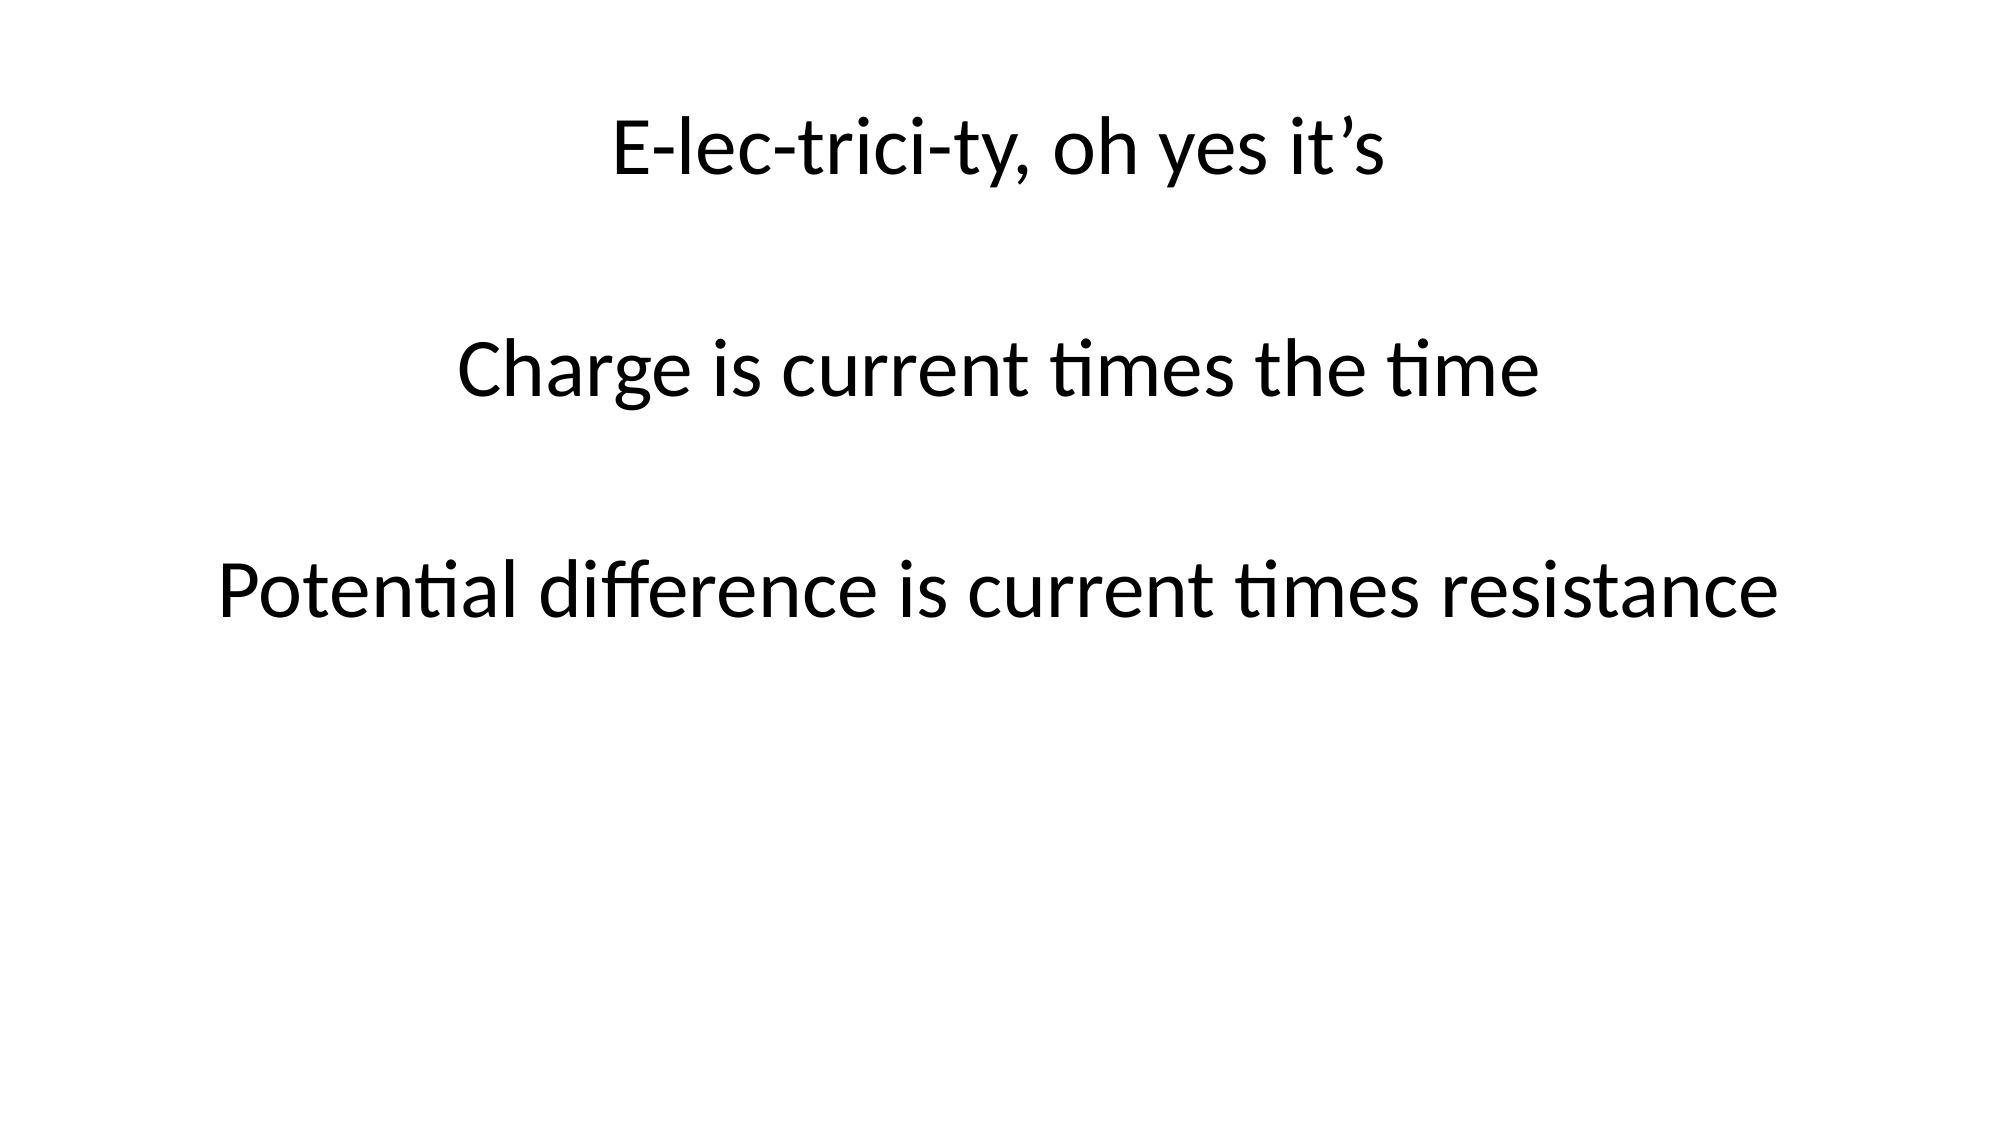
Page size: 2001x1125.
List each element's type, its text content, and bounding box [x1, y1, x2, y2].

subtitle E-lec-trici-ty, oh yes it’s Charge is current times the time Potential difference is current times resistance [103, 95, 1896, 1029]
